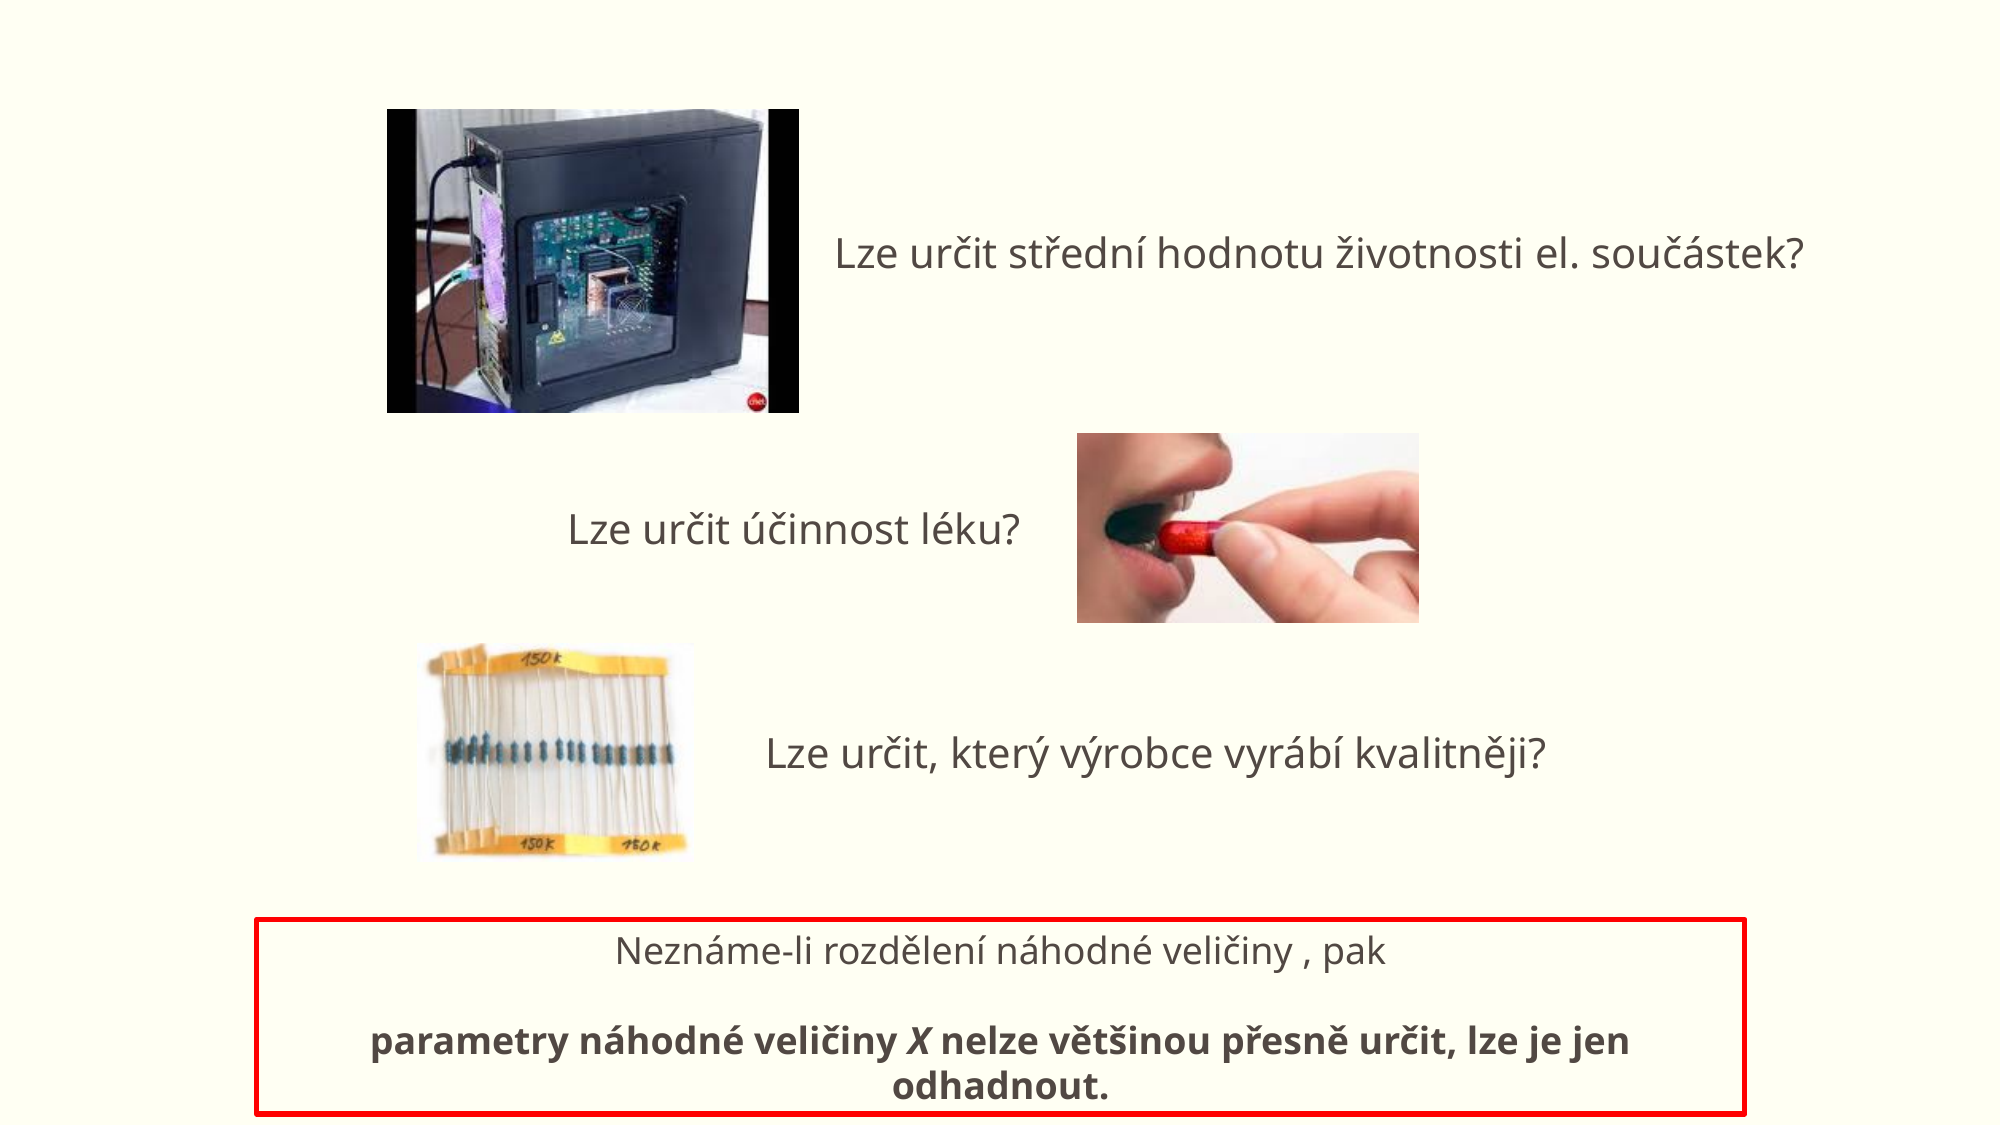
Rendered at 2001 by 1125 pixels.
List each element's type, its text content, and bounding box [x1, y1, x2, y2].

text_box Lze určit střední hodnotu životnosti el. součástek? [819, 219, 1829, 285]
text_box Lze určit účinnost léku? [431, 495, 1036, 561]
picture [1077, 433, 1419, 623]
text_box Lze určit, který výrobce vyrábí kvalitněji? [750, 719, 1588, 785]
picture [417, 643, 694, 862]
picture [387, 109, 799, 413]
